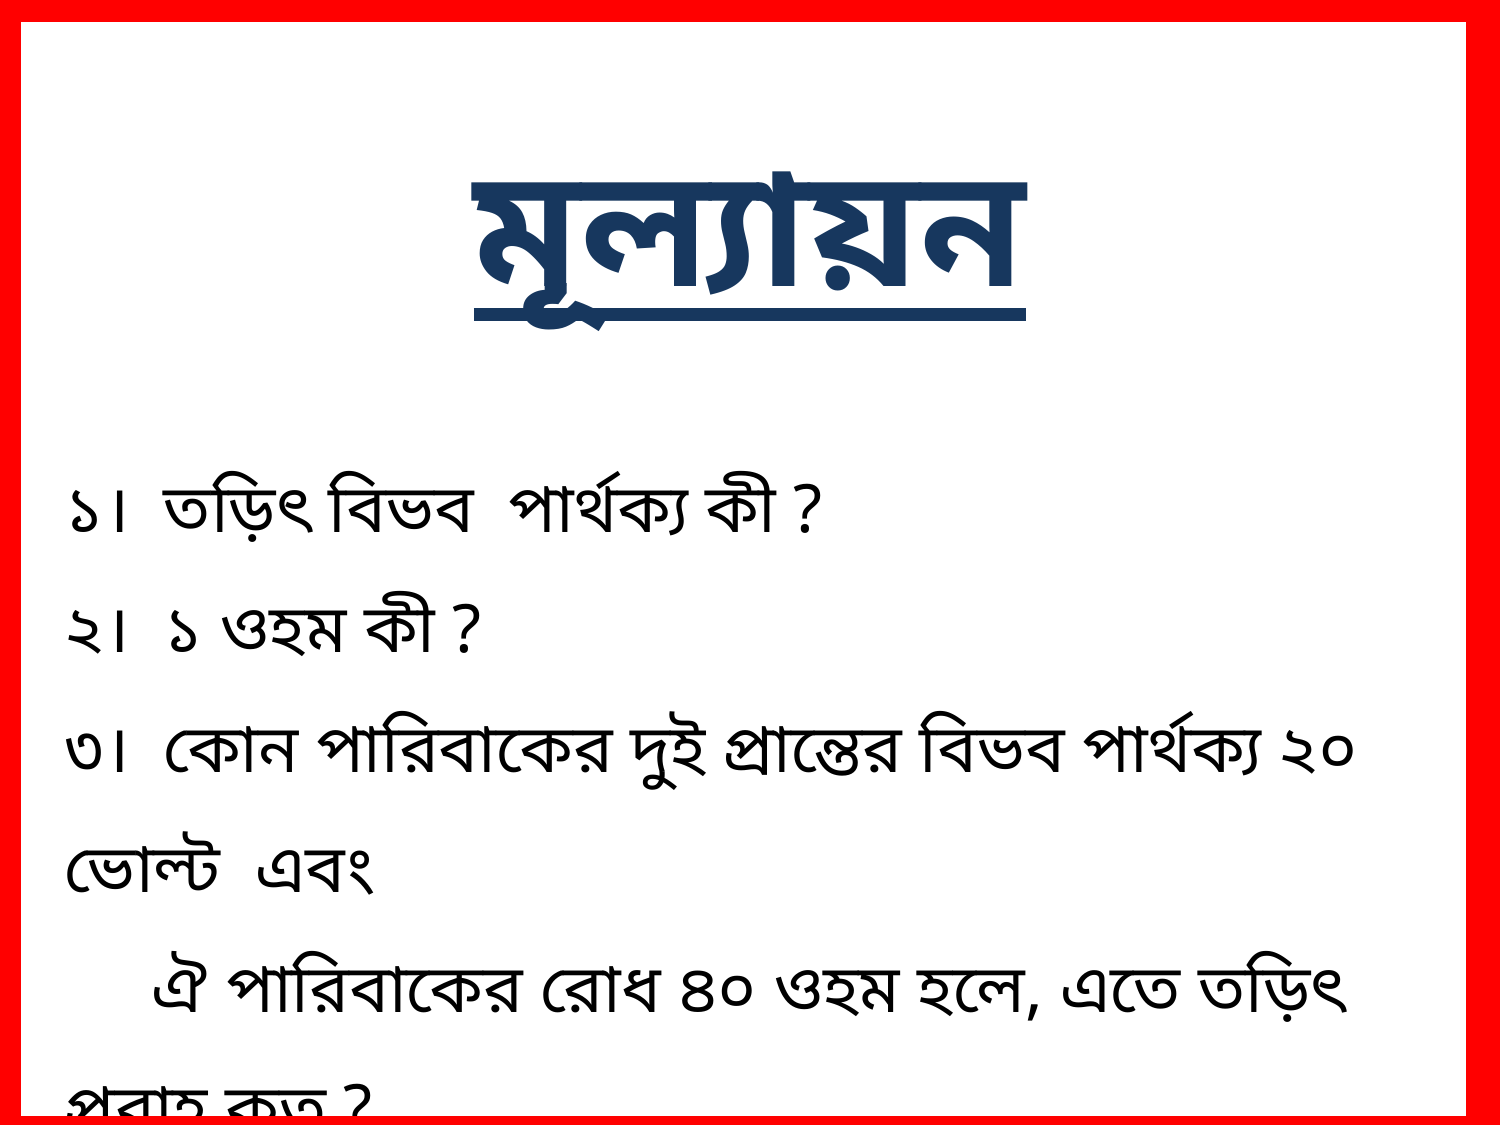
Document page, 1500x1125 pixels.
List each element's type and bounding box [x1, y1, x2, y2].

text_box [0, 0, 1489, 1125]
